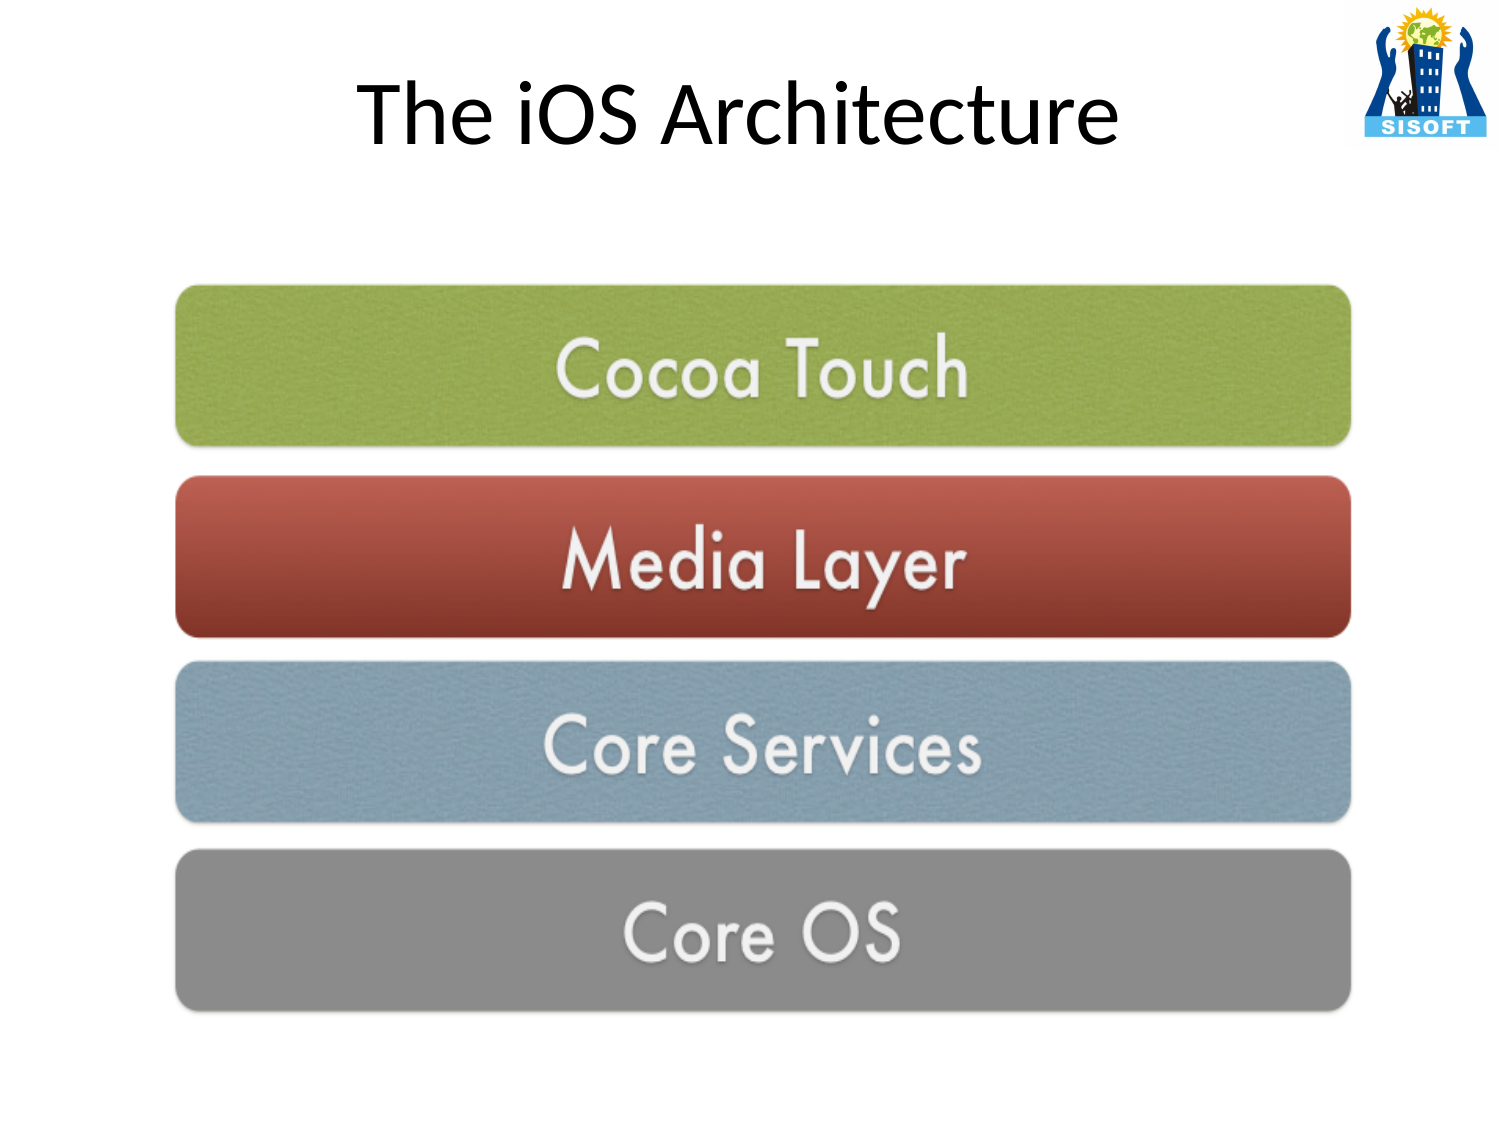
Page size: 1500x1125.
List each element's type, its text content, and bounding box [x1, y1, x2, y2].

title The iOS Architecture [75, 45, 1425, 233]
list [102, 232, 1426, 1076]
picture [1345, 0, 1500, 150]
